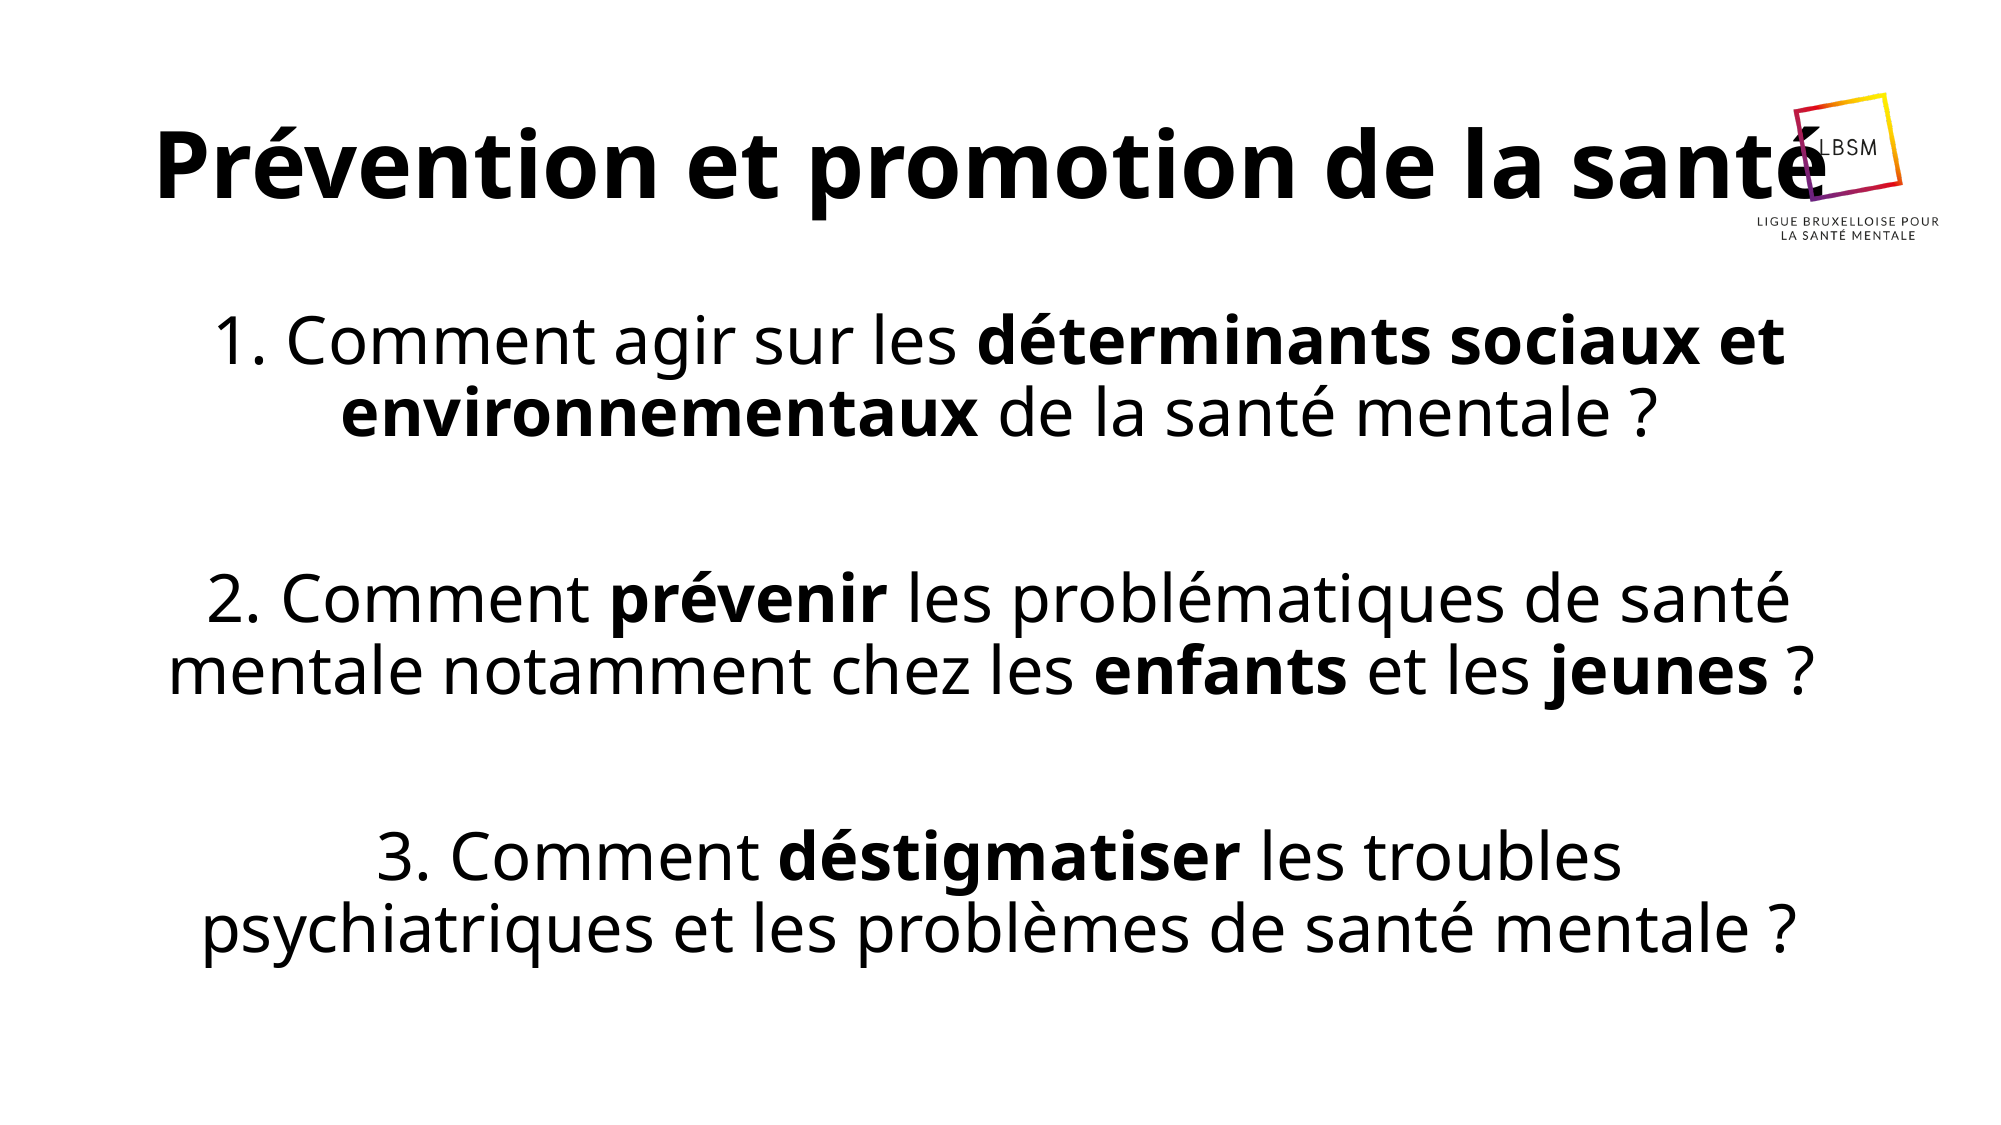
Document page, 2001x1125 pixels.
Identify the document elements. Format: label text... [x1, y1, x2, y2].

title Prévention et promotion de la santé [137, 59, 1863, 278]
picture [1739, 59, 1956, 276]
list 1. Comment agir sur les déterminants sociaux et environnementaux de la santé mentale ? 2. Comment prévenir les problématiques de santé mentale notamment chez les enfants et les jeunes ? 3. Comment déstigmatiser les troubles psychiatriques et les problèmes de santé mentale ? [137, 299, 1863, 1014]
